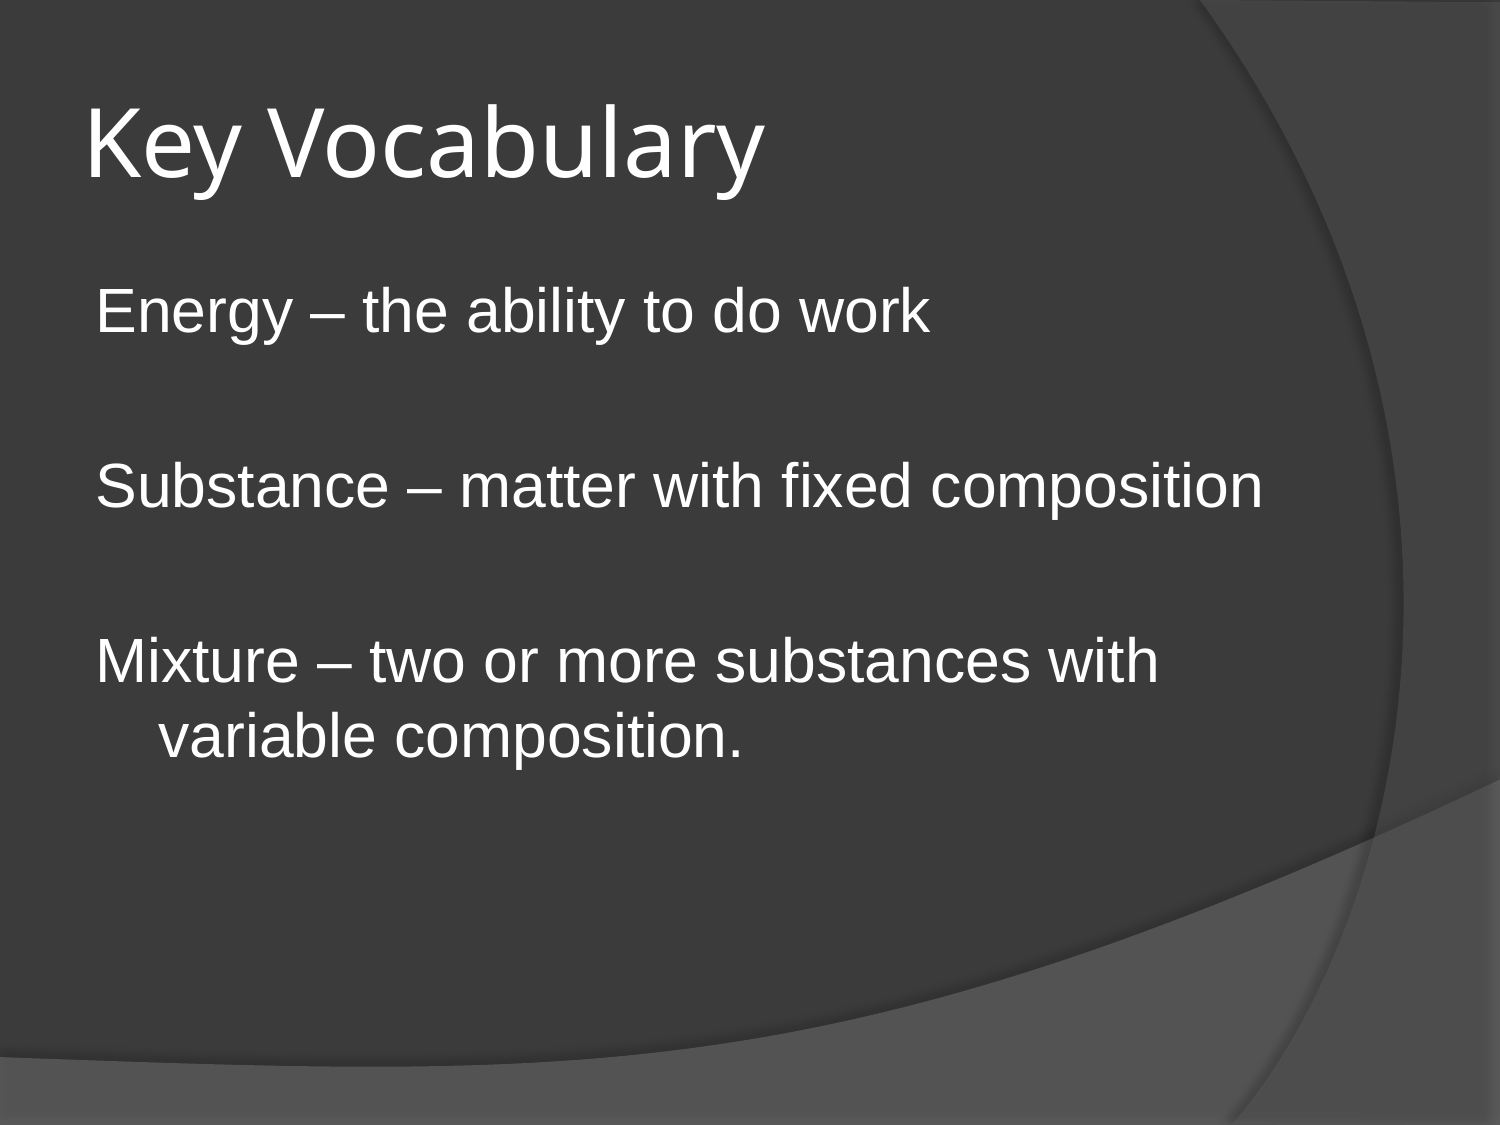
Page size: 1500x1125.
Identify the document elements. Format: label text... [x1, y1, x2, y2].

title Key Vocabulary [75, 45, 1300, 233]
list Energy – the ability to do work Substance – matter with fixed composition Mixture – two or more substances with variable composition. [75, 262, 1300, 1005]
